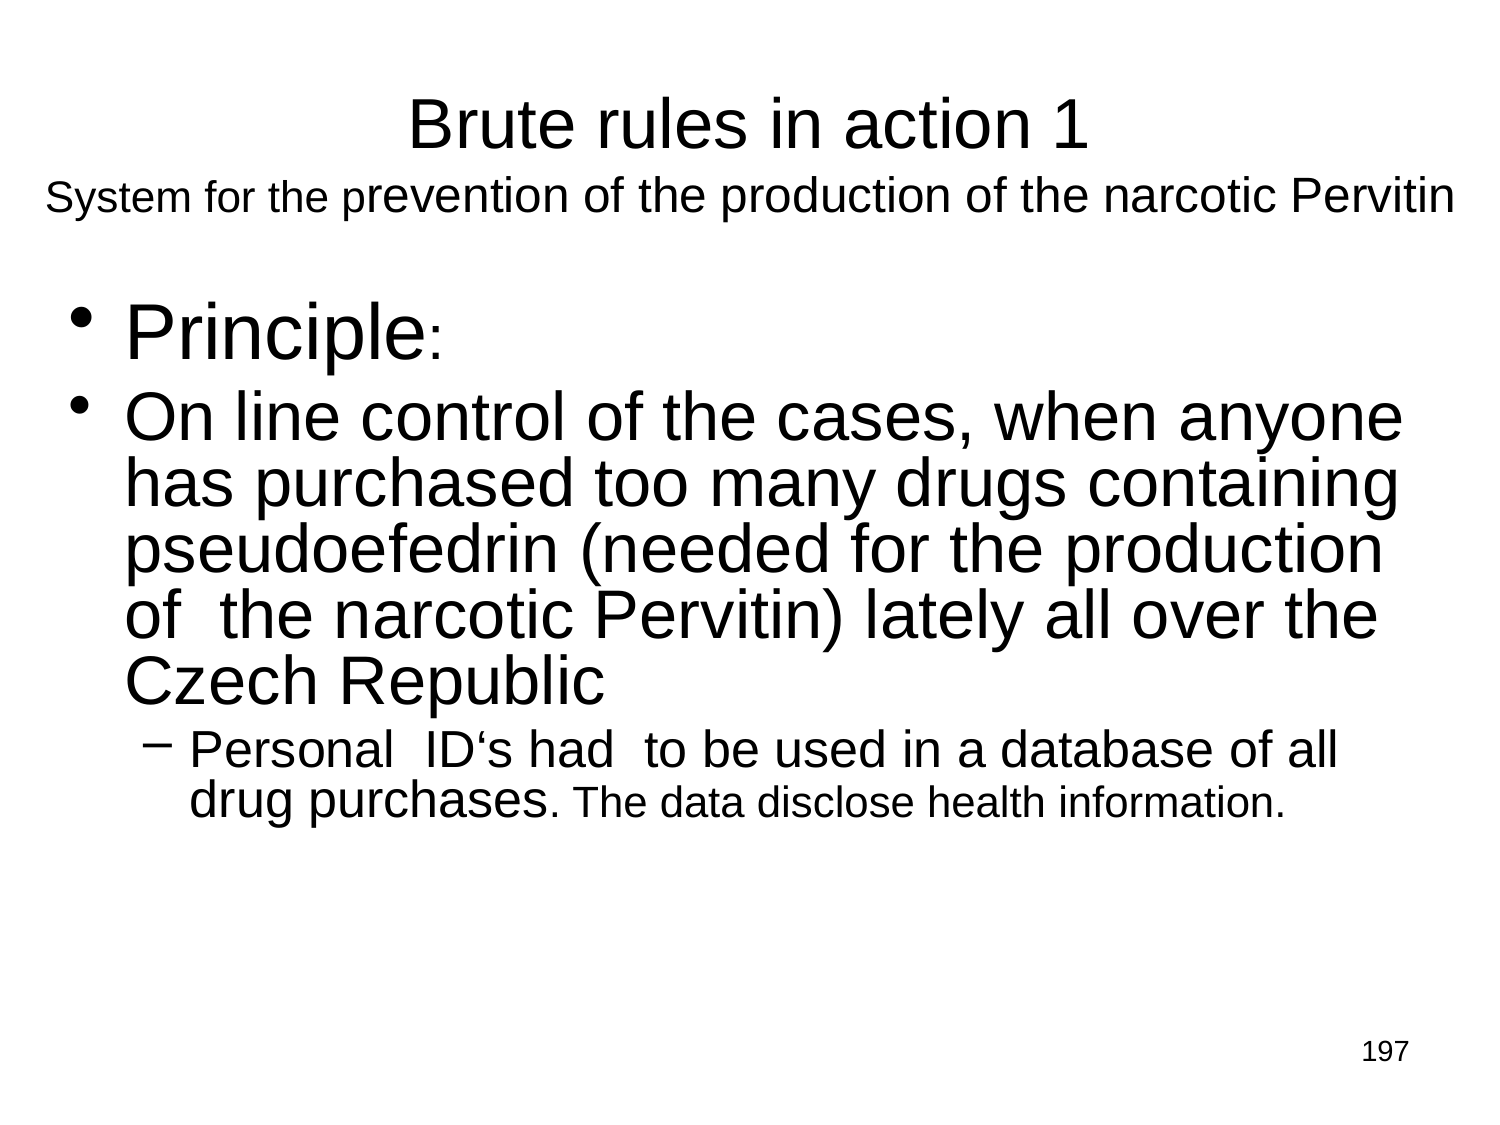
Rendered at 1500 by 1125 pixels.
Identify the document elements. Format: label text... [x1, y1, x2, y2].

title Brute rules in action 1 System for the prevention of the production of the narcotic Pervitin [29, 44, 1471, 256]
slide_number 197 [1074, 1024, 1426, 1103]
list Principle: On line control of the cases, when anyone has purchased too many drugs containing pseudoefedrin (needed for the production of the narcotic Pervitin) lately all over the Czech Republic Personal ID‘s had to be used in a database of all drug purchases. The data disclose health information. [52, 290, 1448, 1006]
